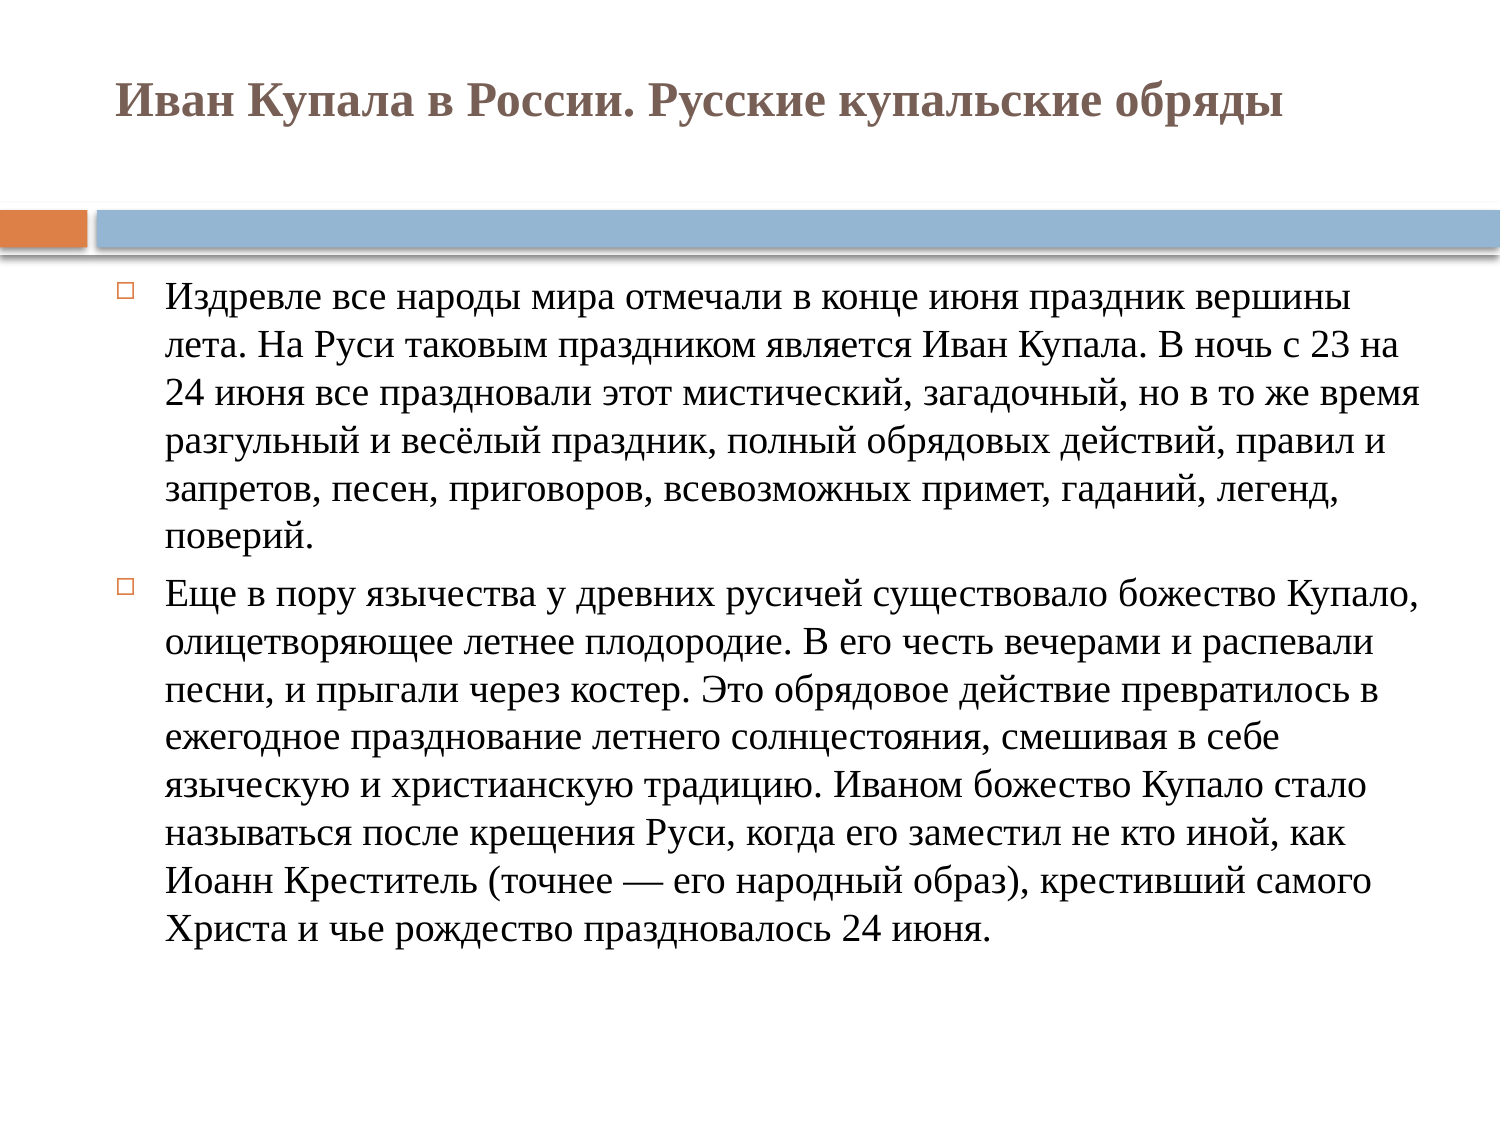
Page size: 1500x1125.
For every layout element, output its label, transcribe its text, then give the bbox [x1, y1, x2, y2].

list Издревле все народы мира отмечали в конце июня праздник вершины лета. На Руси таковым праздником является Иван Купала. В ночь с 23 на 24 июня все праздновали этот мистический, загадочный, но в то же время разгульный и весёлый праздник, полный обрядовых действий, правил и запретов, песен, приговоров, всевозможных примет, гаданий, легенд, поверий. Еще в пору язычества у древних русичей существовало божество Купало, олицетворяющее летнее плодородие. В его честь вечерами и распевали песни, и прыгали через костер. Это обрядовое действие превратилось в ежегодное празднование летнего солнцестояния, смешивая в себе языческую и христианскую традицию. Иваном божество Купало стало называться после крещения Руси, когда его заместил не кто иной, как Иоанн Креститель (точнее — его народный образ), крестивший самого Христа и чье рождество праздновалось 24 июня. [100, 262, 1438, 1000]
title Иван Купала в России. Русские купальские обряды [100, 58, 1438, 200]
